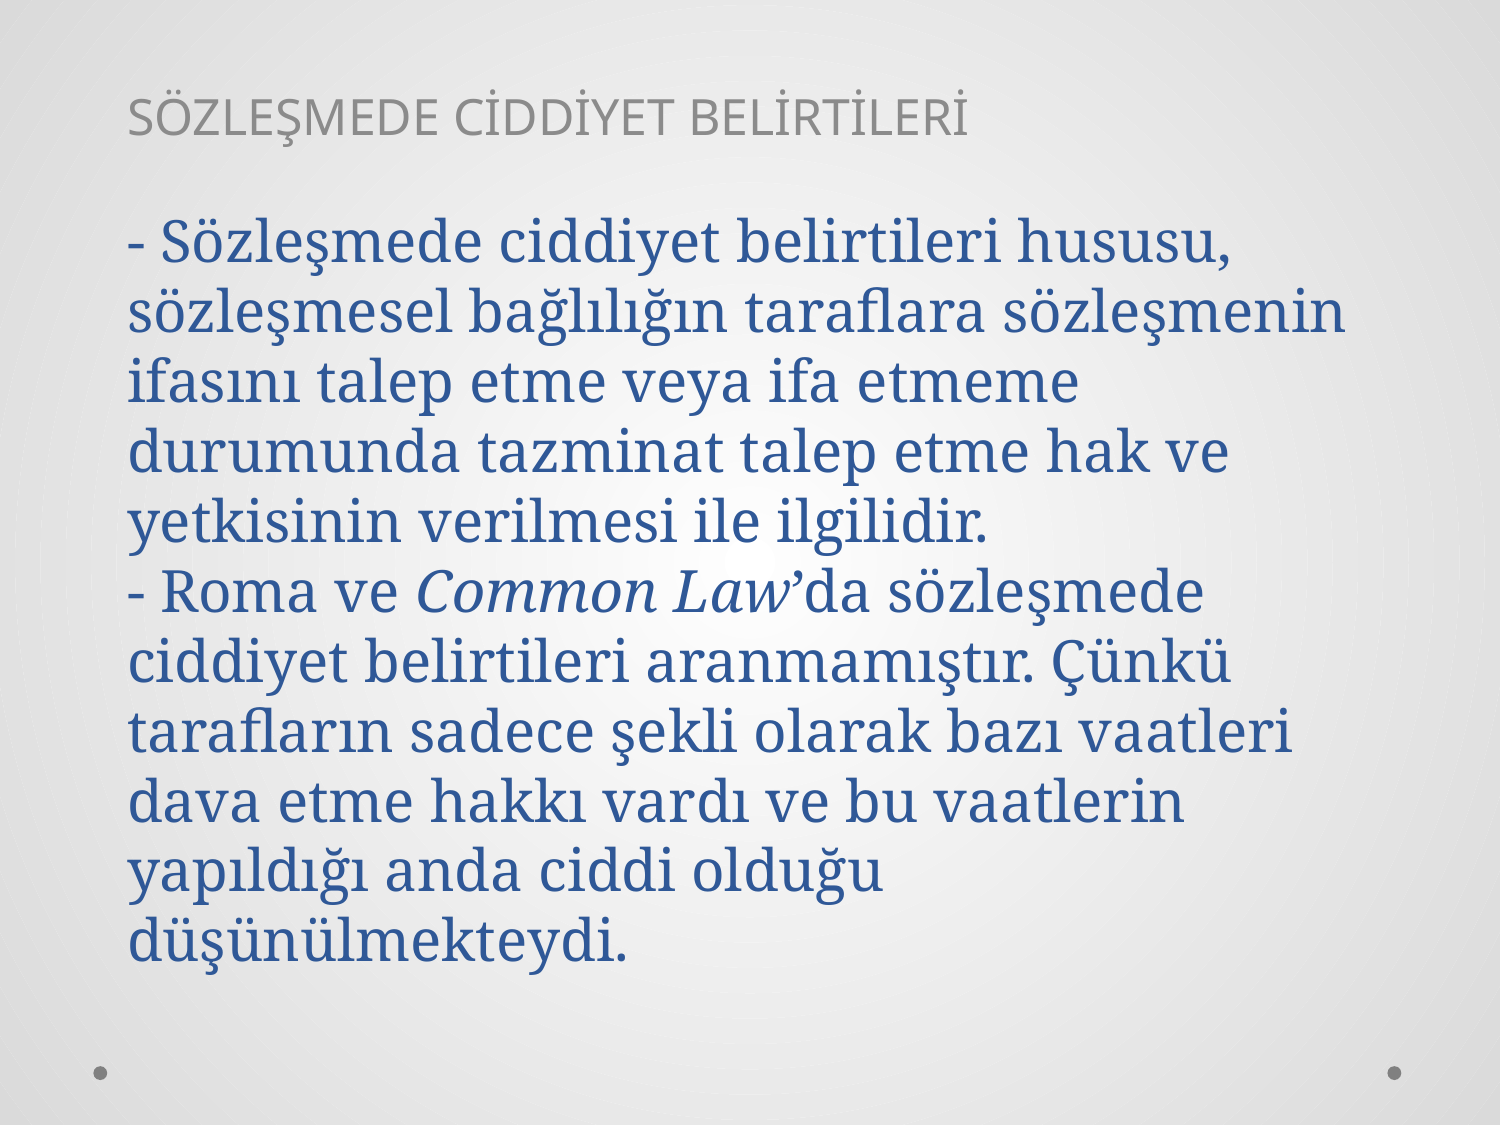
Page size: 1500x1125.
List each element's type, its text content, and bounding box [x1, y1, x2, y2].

title - Sözleşmede ciddiyet belirtileri hususu, sözleşmesel bağlılığın taraflara sözleşmenin ifasını talep etme veya ifa etmeme durumunda tazminat talep etme hak ve yetkisinin verilmesi ile ilgilidir. - Roma ve Common Law’da sözleşmede ciddiyet belirtileri aranmamıştır. Çünkü tarafların sadece şekli olarak bazı vaatleri dava etme hakkı vardı ve bu vaatlerin yapıldığı anda ciddi olduğu düşünülmekteydi. [112, 197, 1388, 1047]
subtitle SÖZLEŞMEDE CİDDİYET BELİRTİLERİ [112, 78, 1388, 197]
